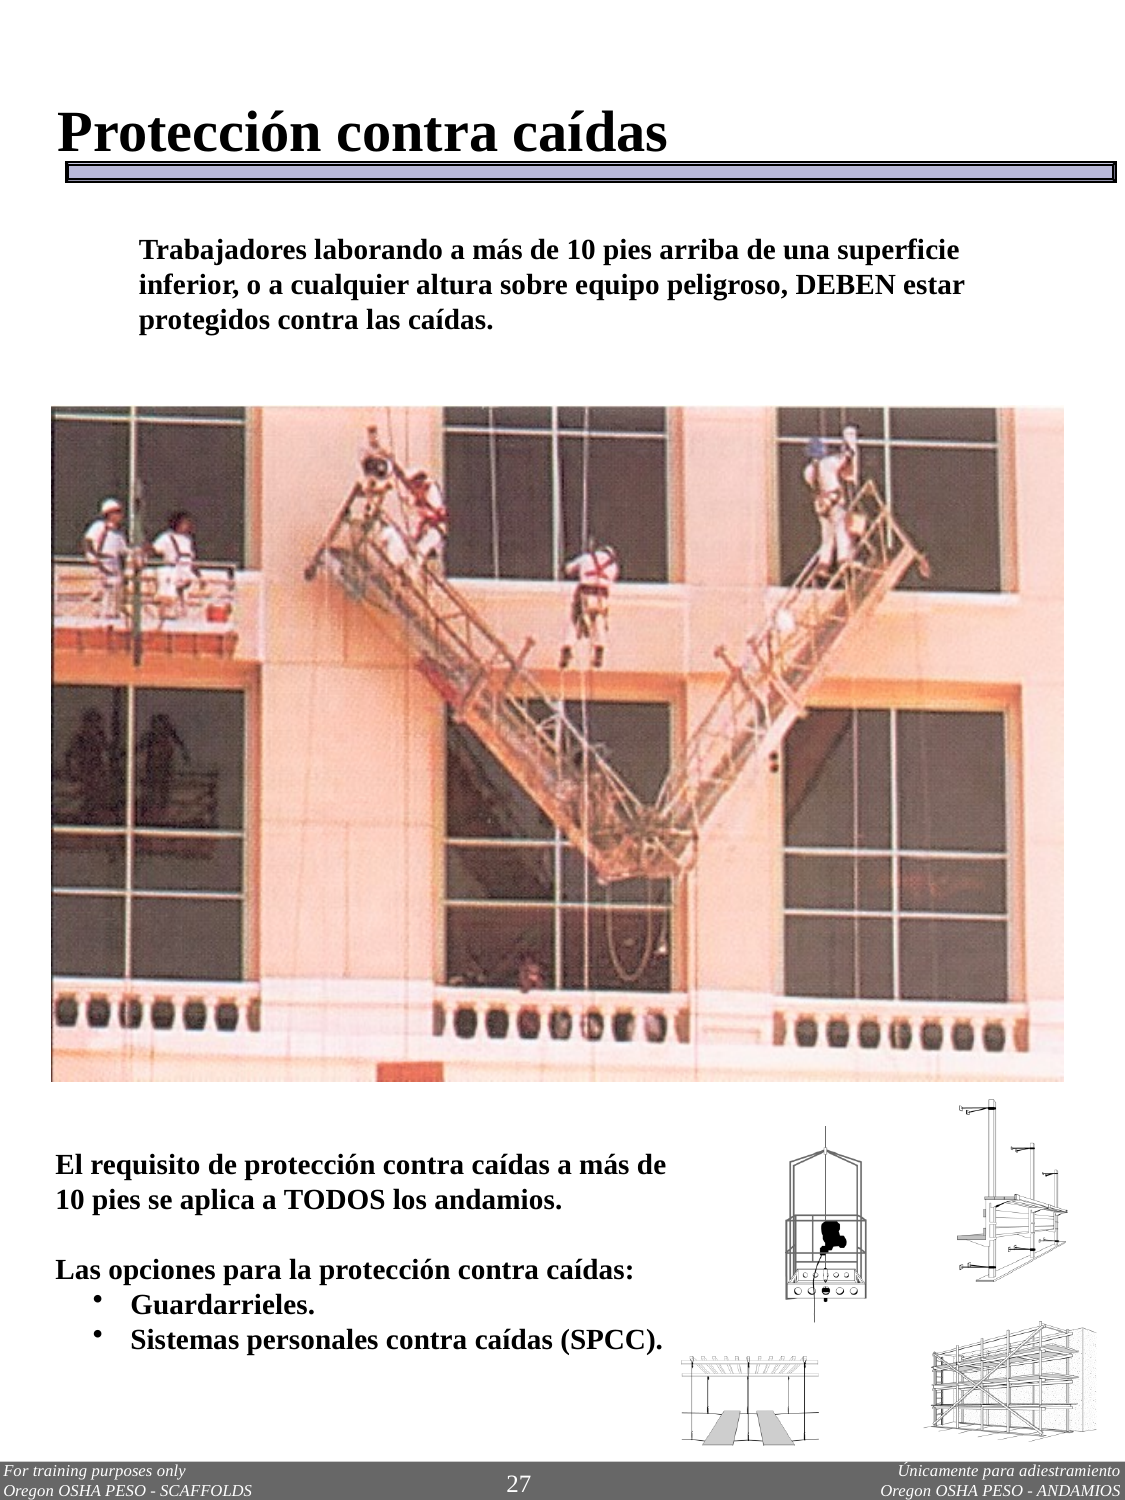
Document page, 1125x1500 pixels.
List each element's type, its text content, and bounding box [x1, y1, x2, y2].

picture [51, 405, 1065, 1082]
picture [957, 1099, 1068, 1282]
picture [680, 1355, 819, 1446]
picture [923, 1321, 1105, 1442]
picture [785, 1126, 867, 1324]
text_box Protección contra caídas [43, 85, 794, 171]
text_box Trabajadores laborando a más de 10 pies arriba de una superficie inferior, o a cualquier altura sobre equipo peligroso, DEBEN estar protegidos contra las caídas. [123, 222, 1024, 343]
text_box El requisito de protección contra caídas a más de 10 pies se aplica a TODOS los andamios. Las opciones para la protección contra caídas: Guardarrieles. Sistemas personales contra caídas (SPCC). [40, 1137, 713, 1363]
text_box [65, 162, 1116, 182]
